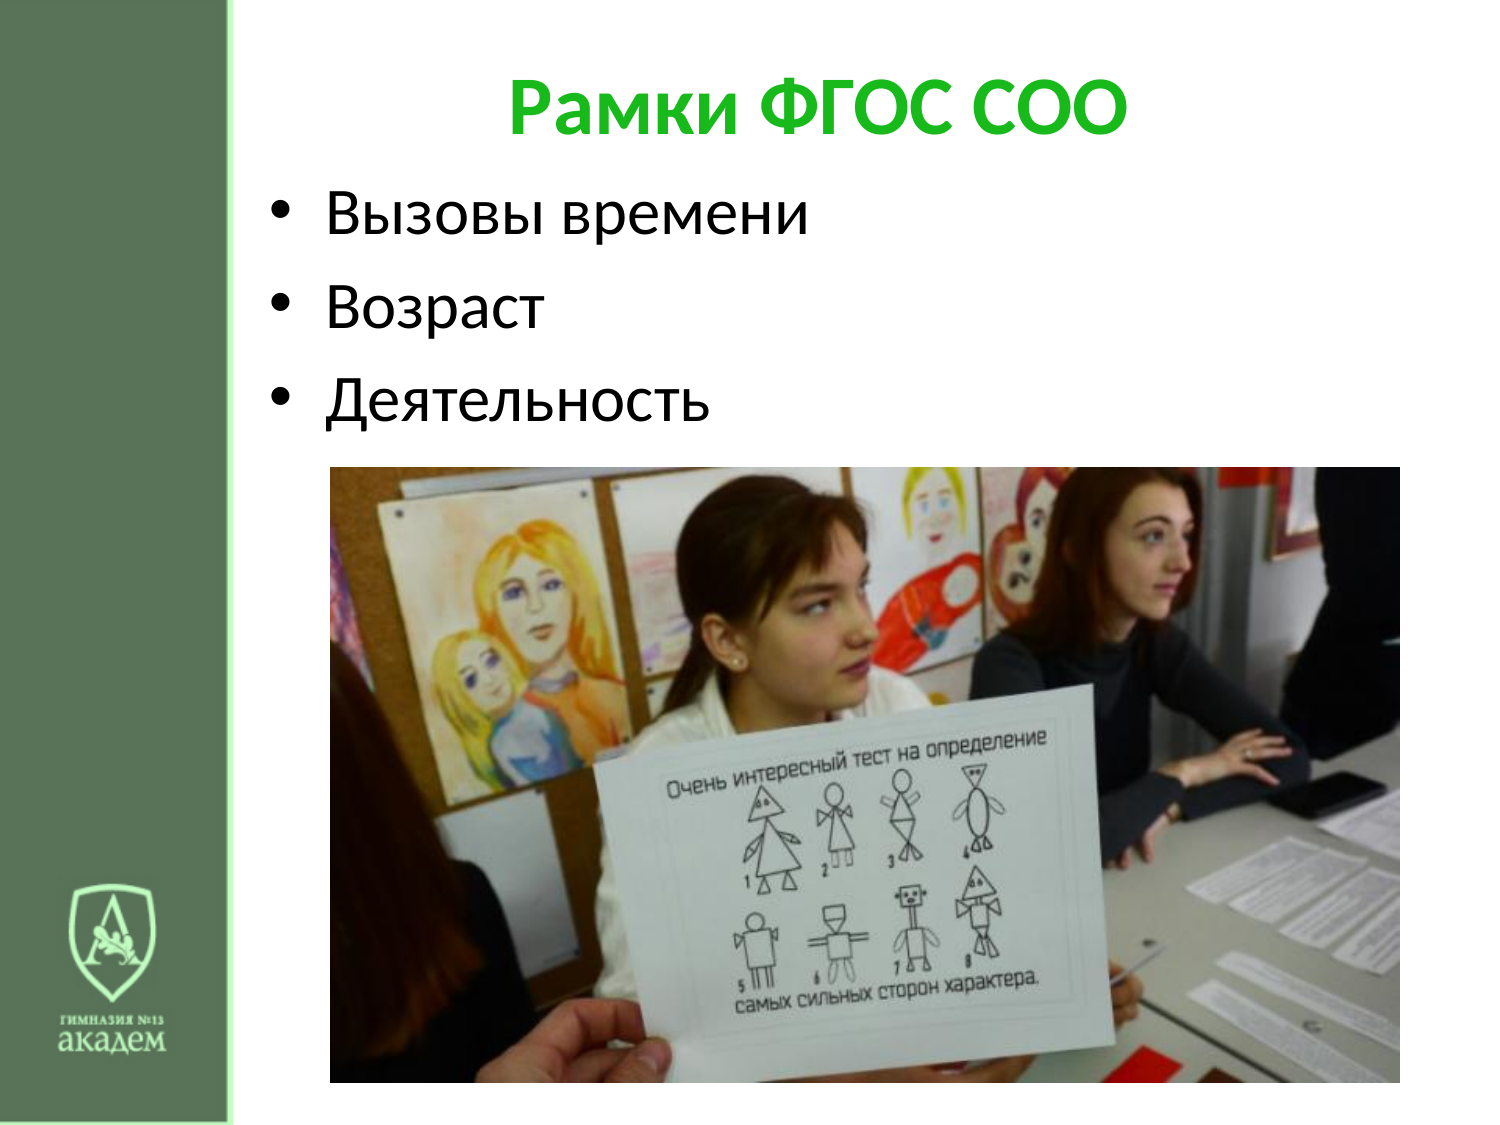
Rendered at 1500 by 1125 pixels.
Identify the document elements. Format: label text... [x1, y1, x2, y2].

picture [0, 0, 234, 1125]
title Рамки ФГОС СОО [238, 7, 1495, 195]
picture [330, 467, 1400, 1083]
list Вызовы времени Возраст Деятельность [253, 160, 1459, 1047]
